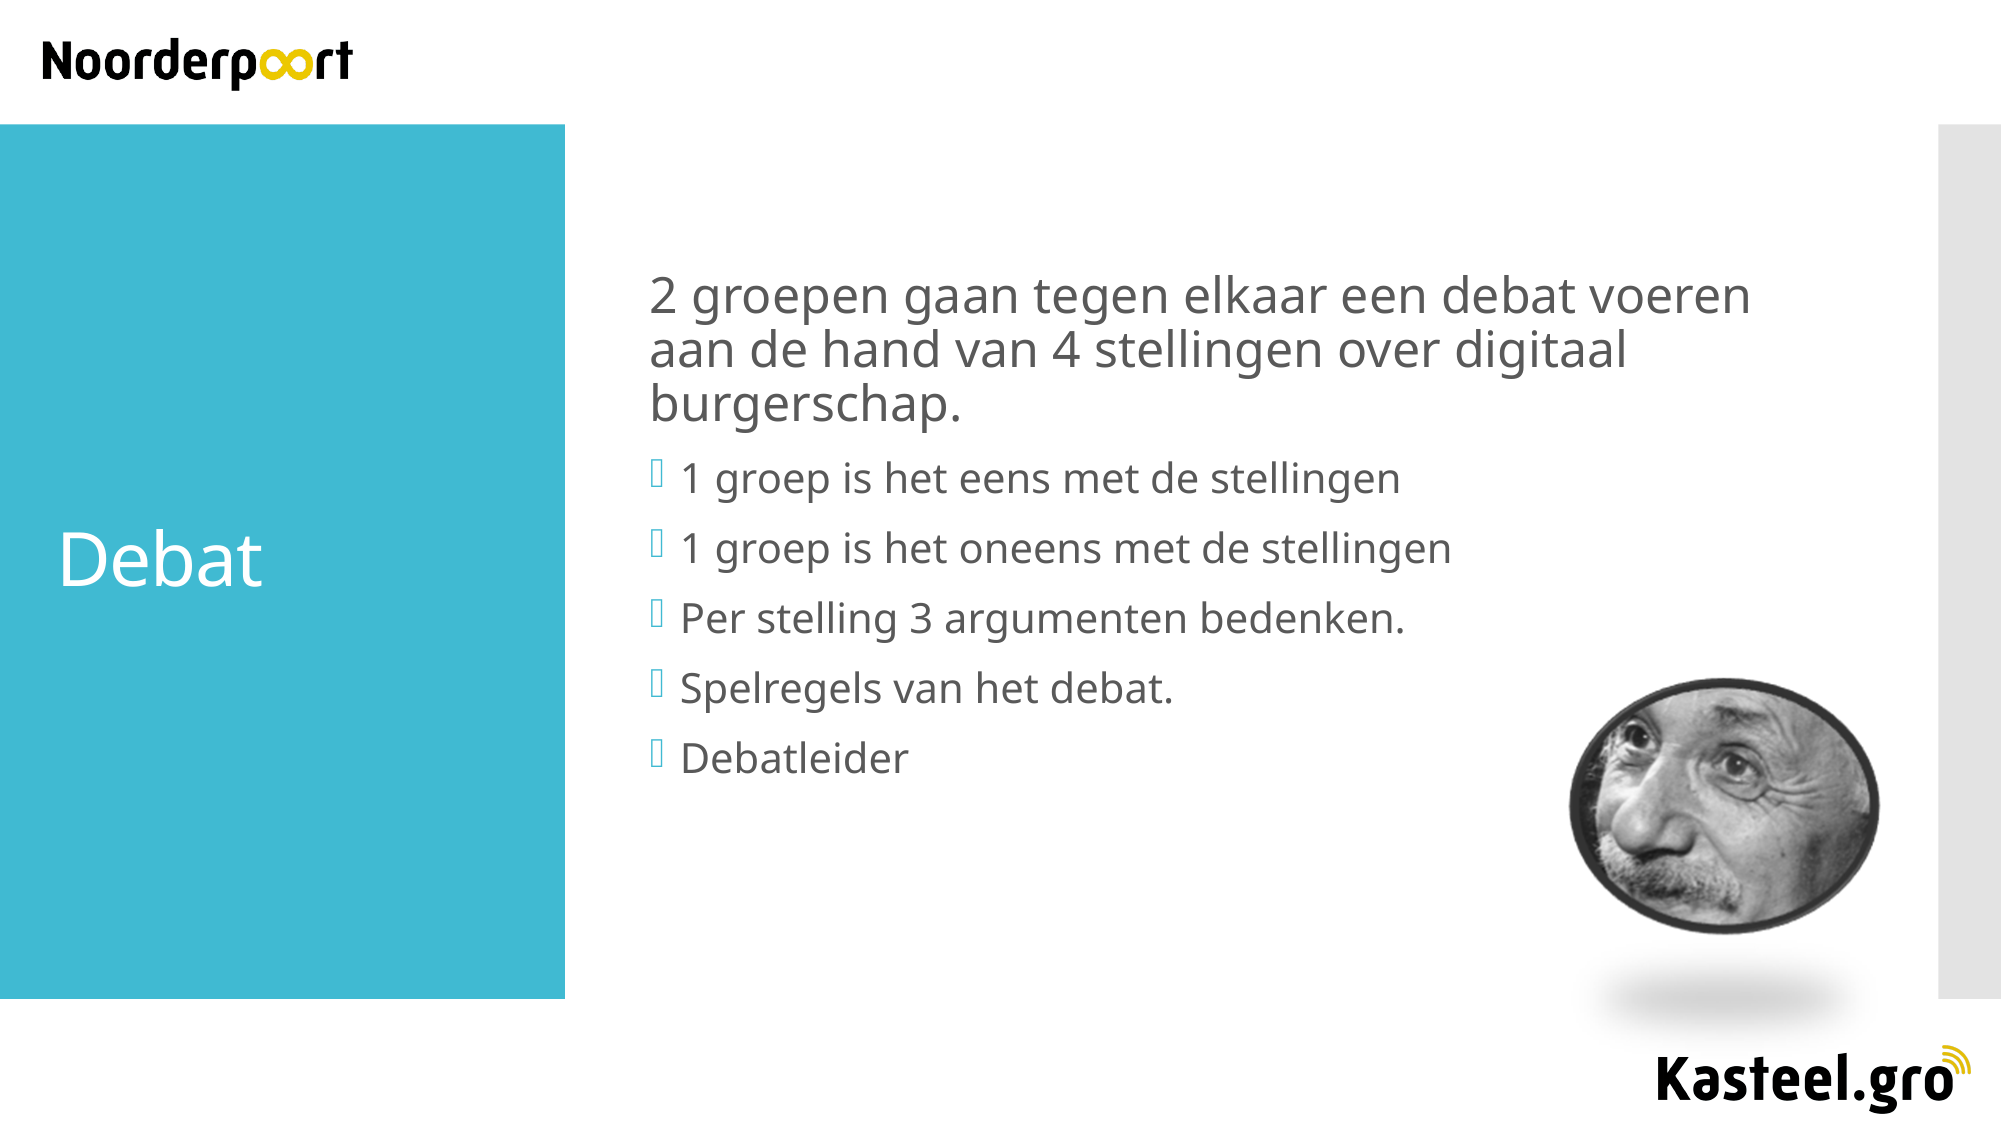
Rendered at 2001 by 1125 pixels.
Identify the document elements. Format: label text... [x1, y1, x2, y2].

picture [41, 35, 354, 92]
list 2 groepen gaan tegen elkaar een debat voeren aan de hand van 4 stellingen over digitaal burgerschap. 1 groep is het eens met de stellingen 1 groep is het oneens met de stellingen Per stelling 3 argumenten bedenken. Spelregels van het debat. Debatleider [634, 141, 1835, 982]
picture [1542, 675, 1971, 1114]
title Debat [41, 184, 525, 940]
